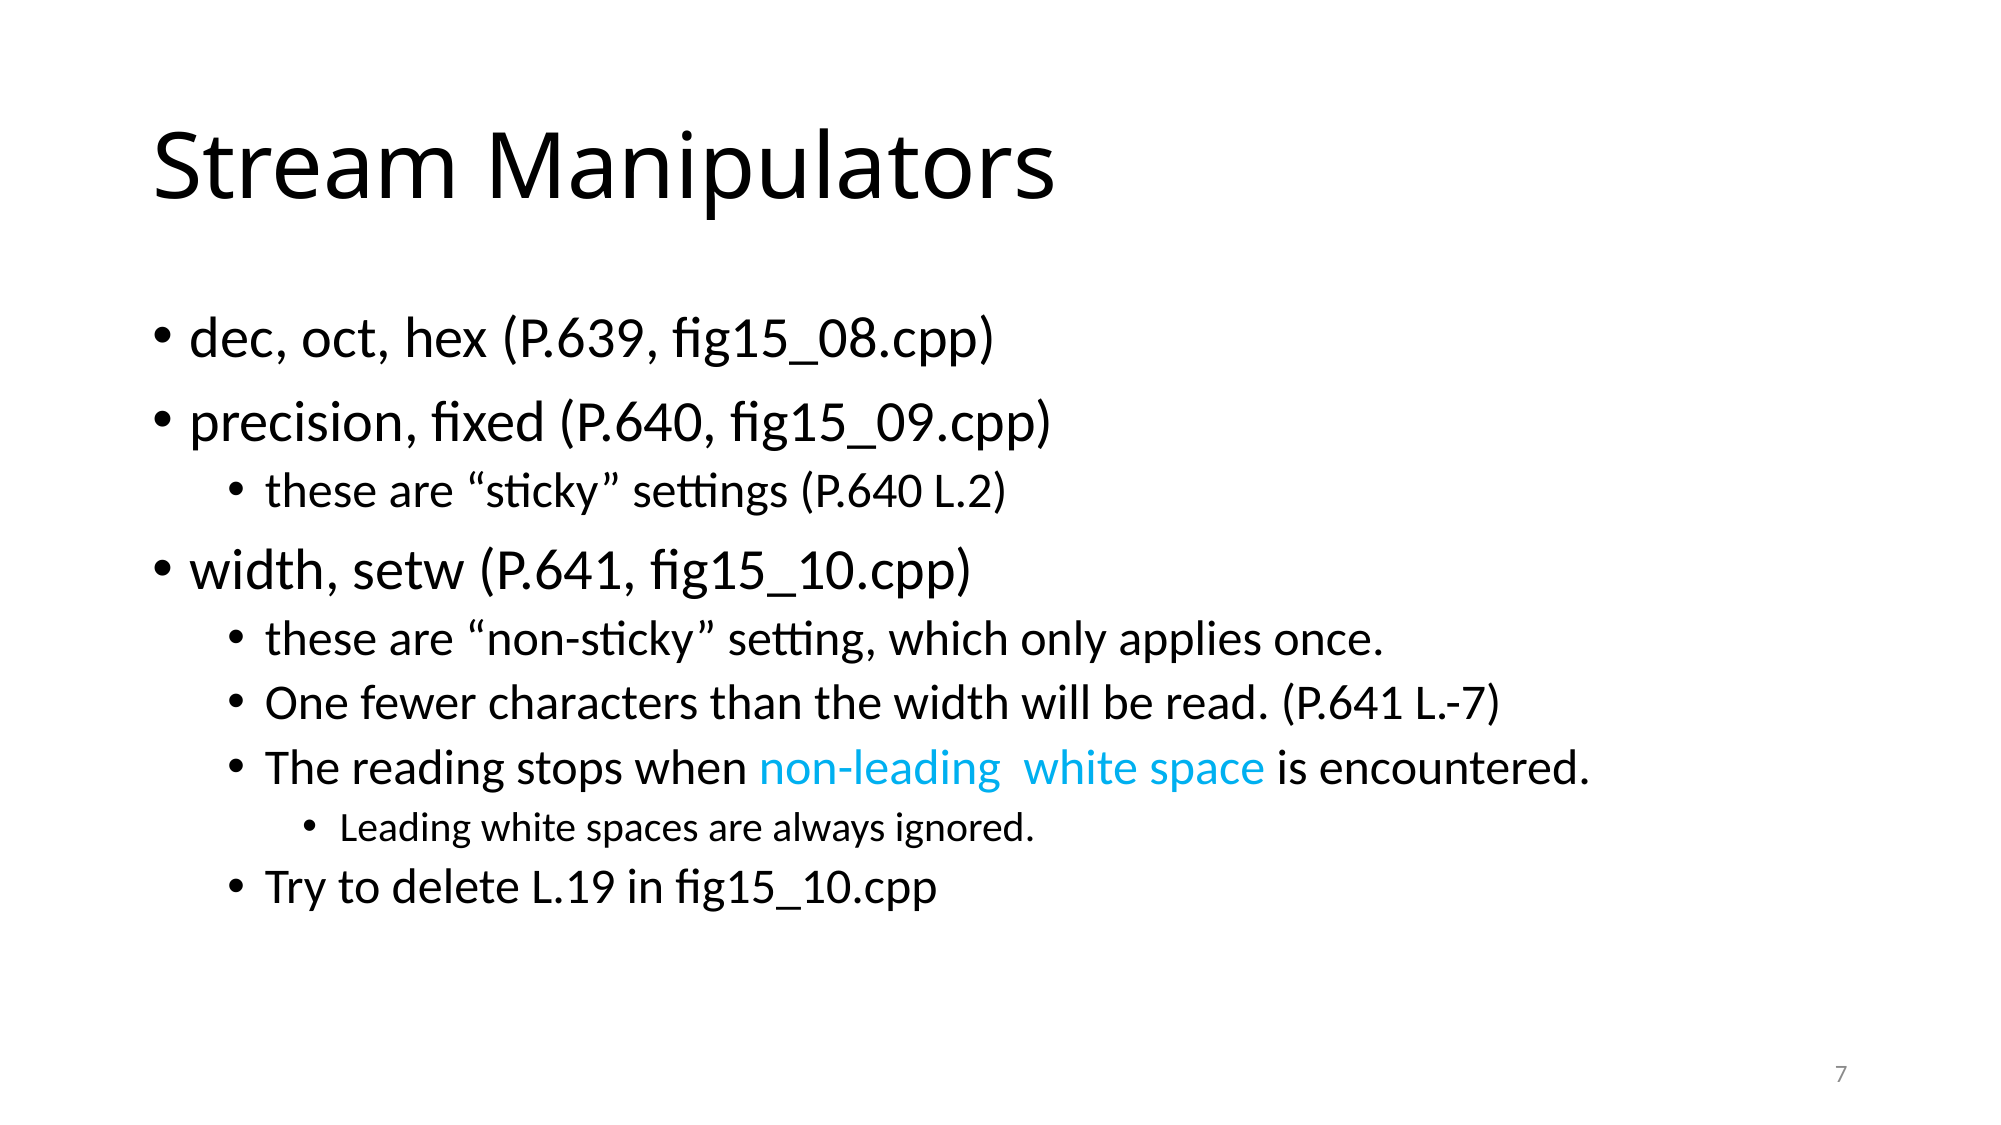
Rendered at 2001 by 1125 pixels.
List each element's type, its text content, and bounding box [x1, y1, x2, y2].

slide_number 7 [1412, 1042, 1863, 1103]
title Stream Manipulators [137, 59, 1863, 278]
list dec, oct, hex (P.639, fig15_08.cpp) precision, fixed (P.640, fig15_09.cpp) these are “sticky” settings (P.640 L.2) width, setw (P.641, fig15_10.cpp) these are “non-sticky” setting, which only applies once. One fewer characters than the width will be read. (P.641 L.-7) The reading stops when non-leading white space is encountered. Leading white spaces are always ignored. Try to delete L.19 in fig15_10.cpp [137, 299, 1863, 1014]
